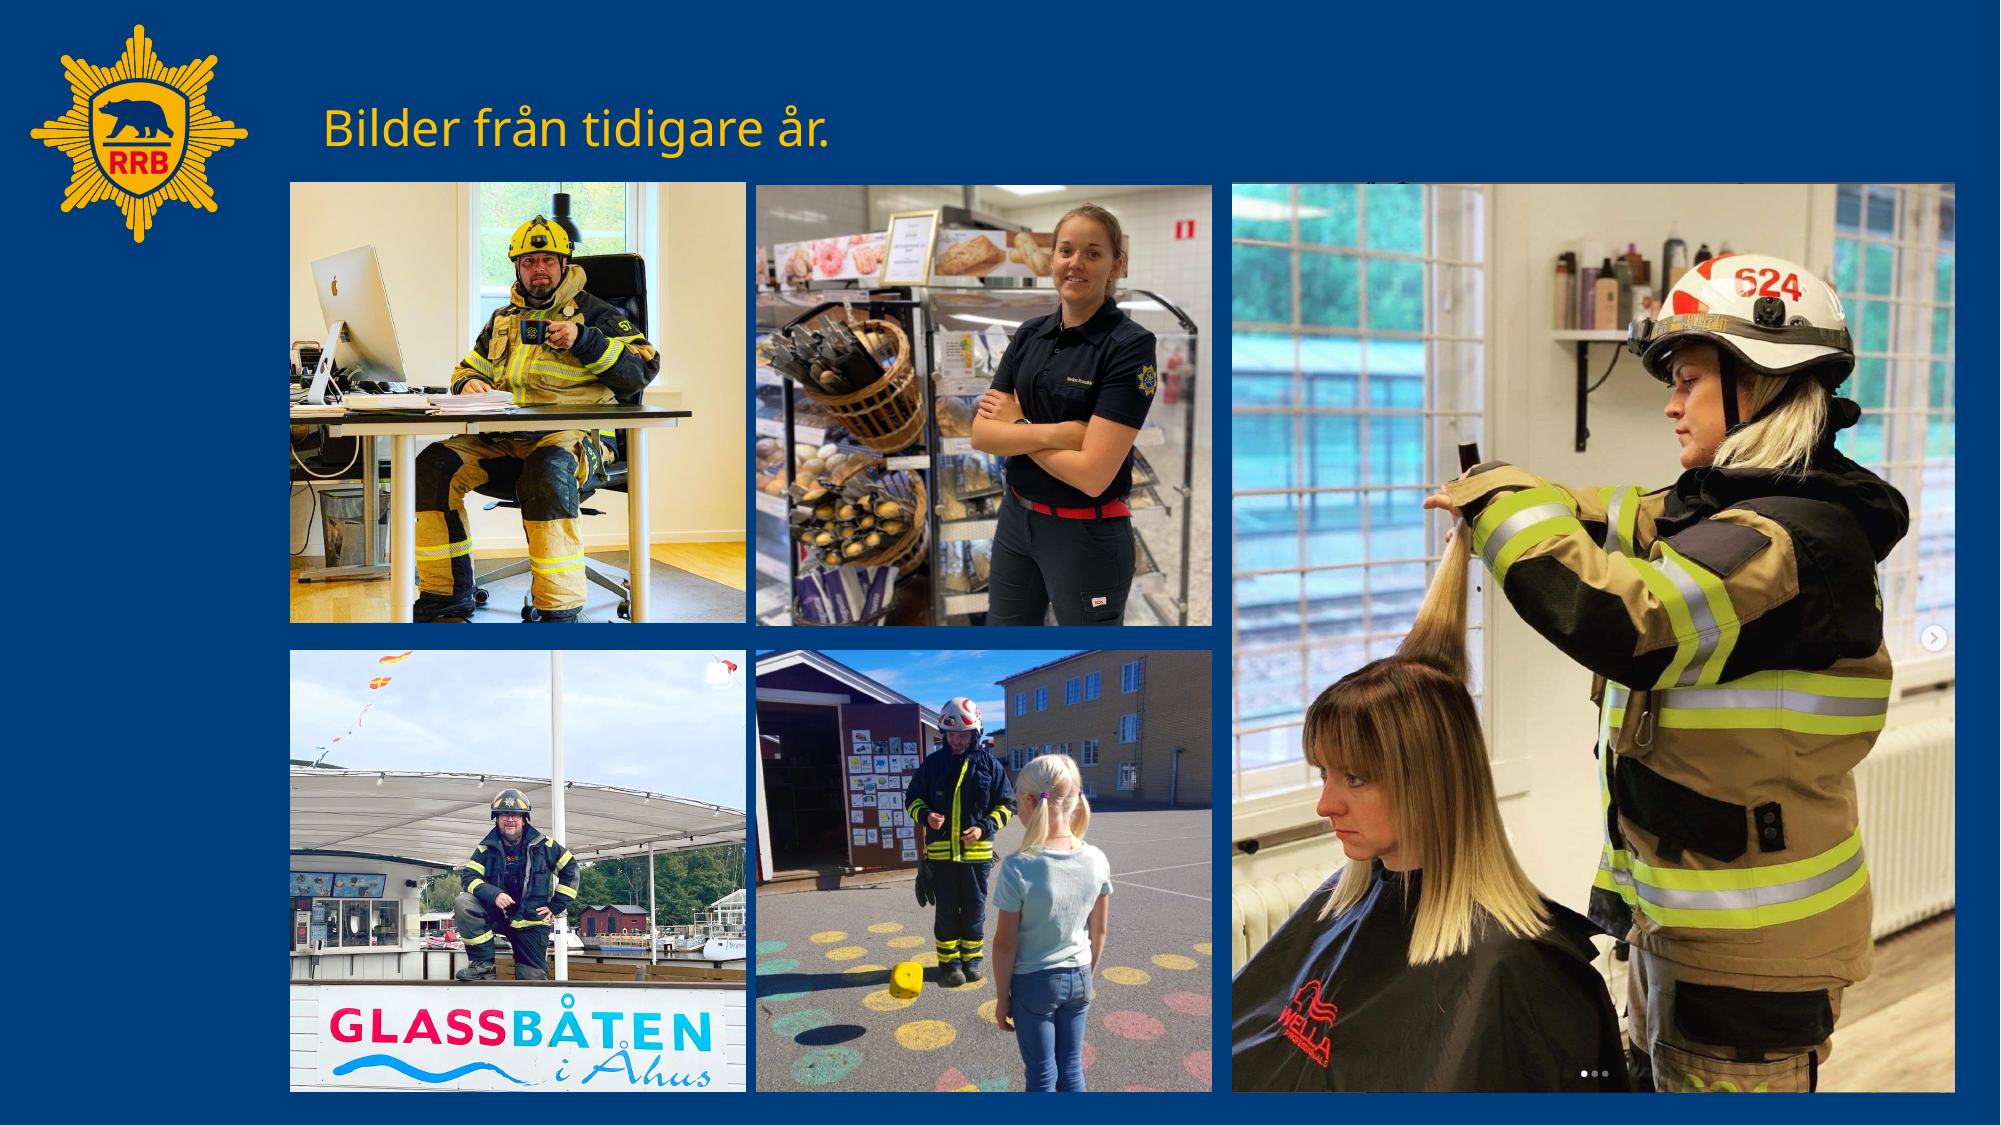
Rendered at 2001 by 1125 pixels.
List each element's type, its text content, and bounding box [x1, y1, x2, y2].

picture [28, 22, 250, 245]
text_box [290, 182, 1955, 1093]
text_box Bilder från tidigare år. [307, 96, 967, 182]
